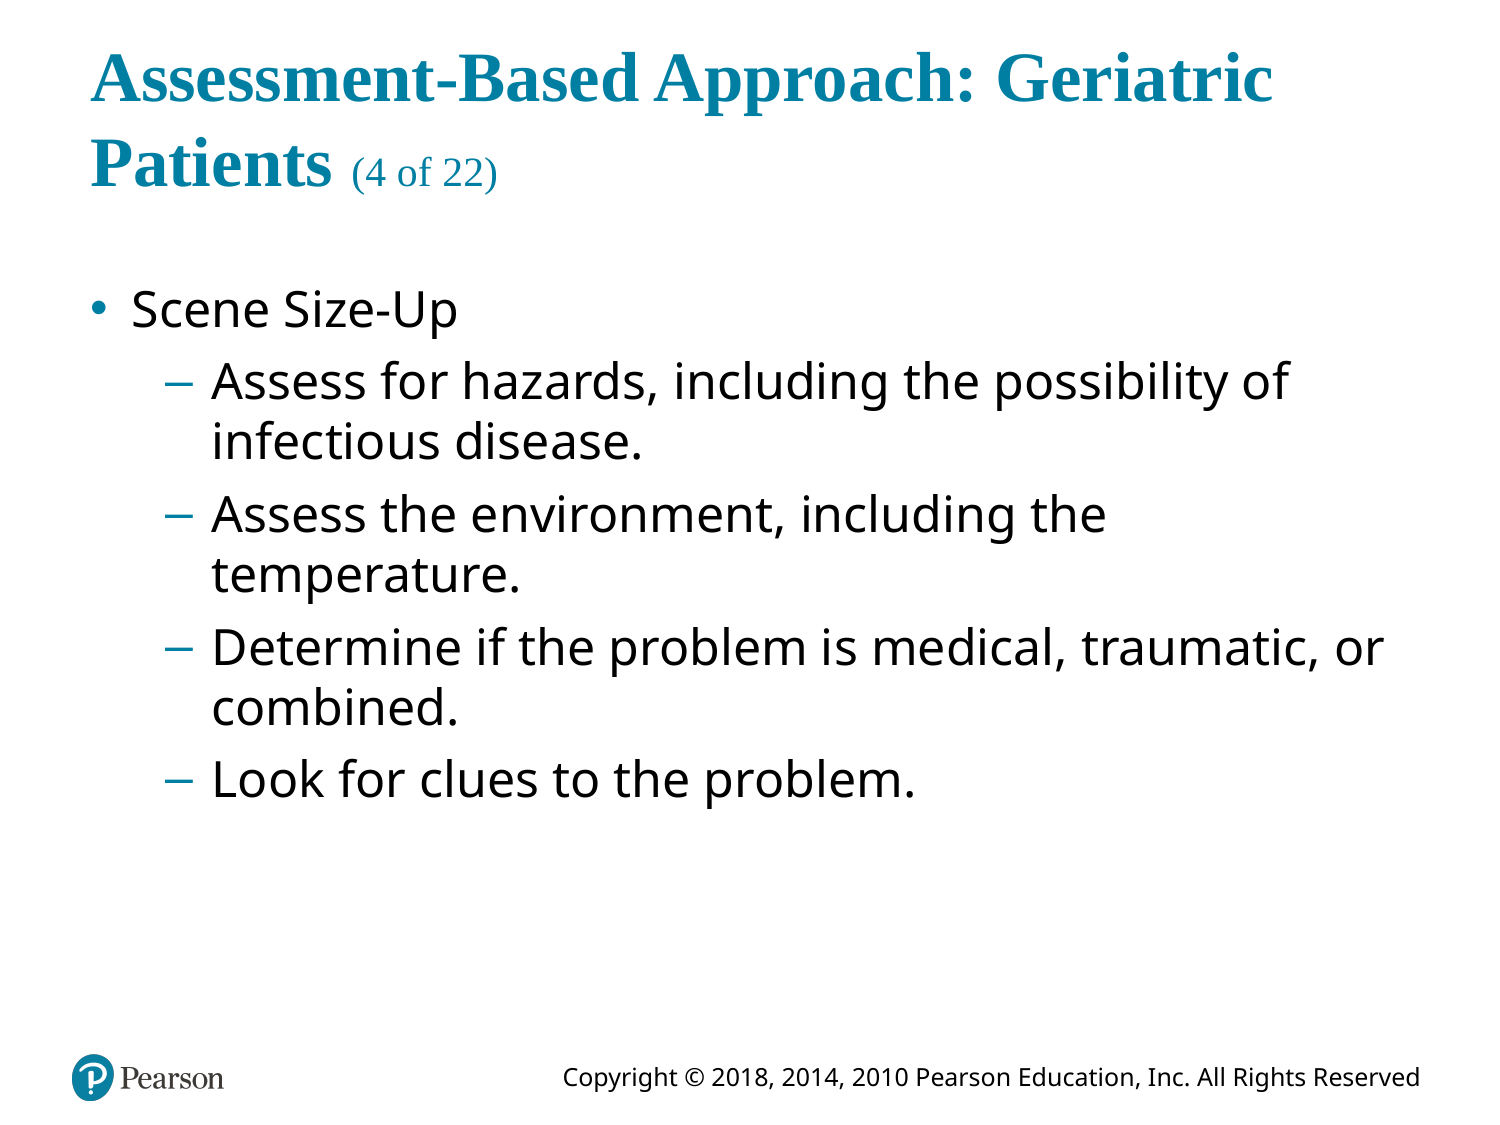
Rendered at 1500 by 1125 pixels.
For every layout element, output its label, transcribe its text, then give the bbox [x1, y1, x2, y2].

title Assessment-Based Approach: Geriatric Patients (4 of 22) [75, 35, 1425, 216]
picture [72, 1087, 83, 1101]
list Scene Size-Up Assess for hazards, including the possibility of infectious disease. Assess the environment, including the temperature. Determine if the problem is medical, traumatic, or combined. Look for clues to the problem. [75, 262, 1425, 768]
picture [98, 1054, 224, 1101]
picture [80, 1063, 106, 1088]
picture [72, 1054, 88, 1070]
